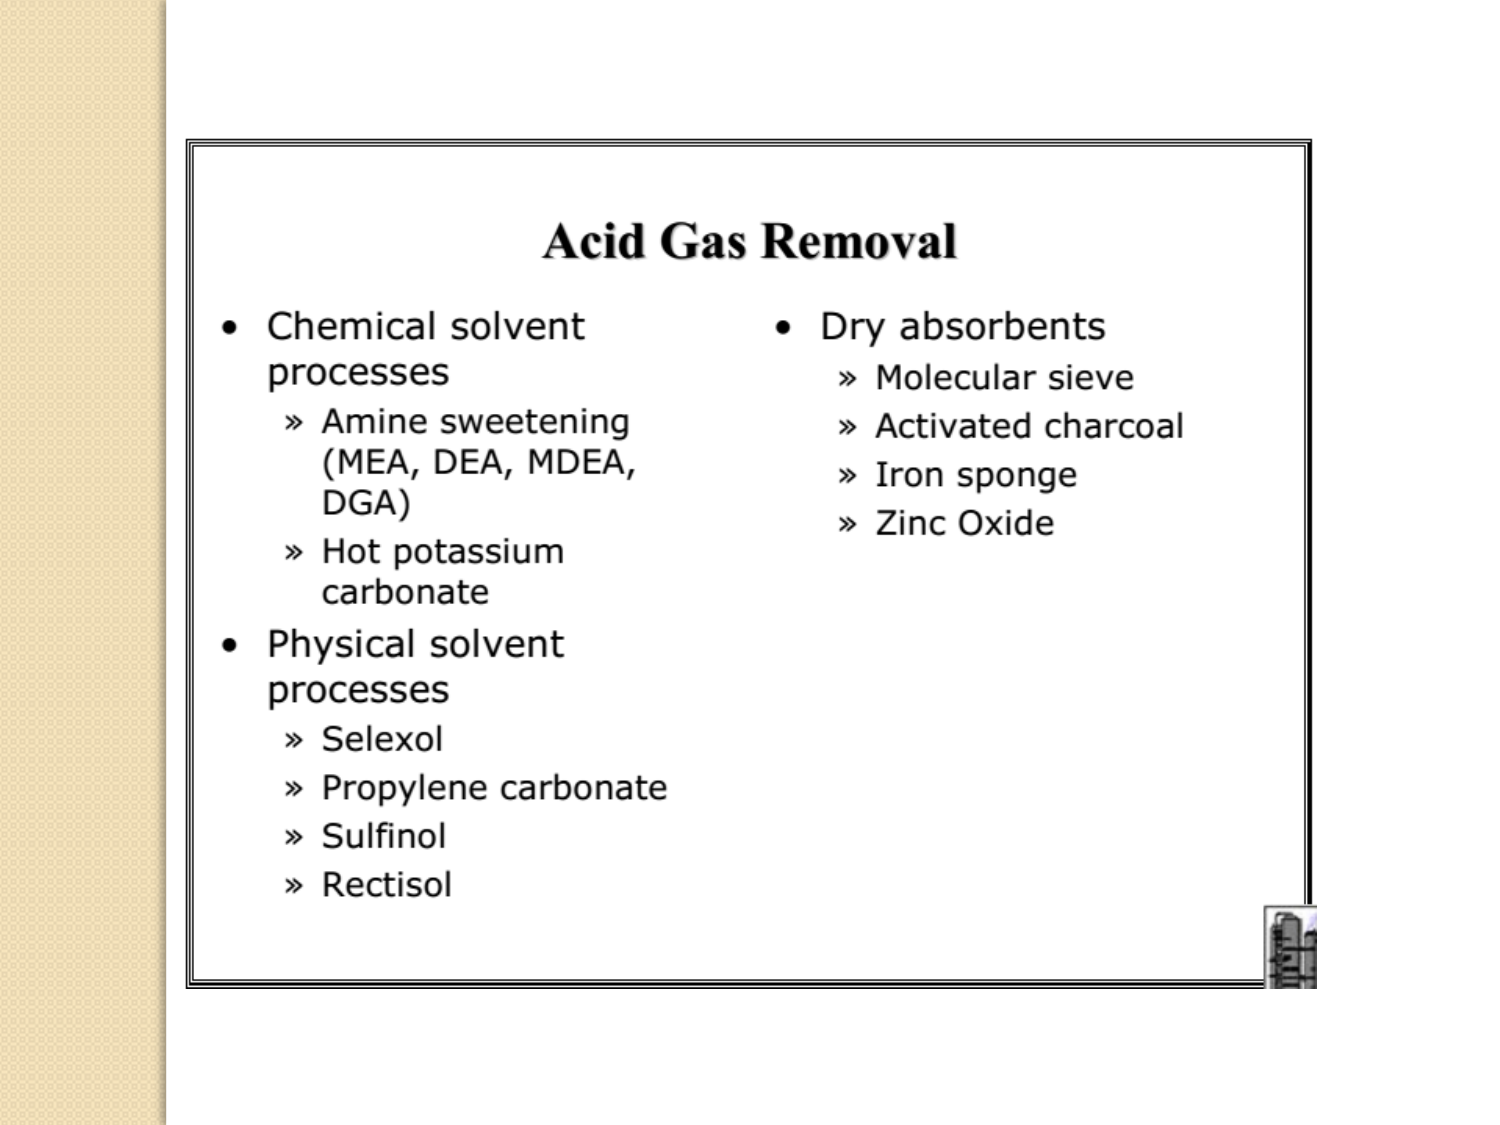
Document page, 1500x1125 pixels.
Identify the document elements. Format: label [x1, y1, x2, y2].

picture [183, 136, 1317, 989]
